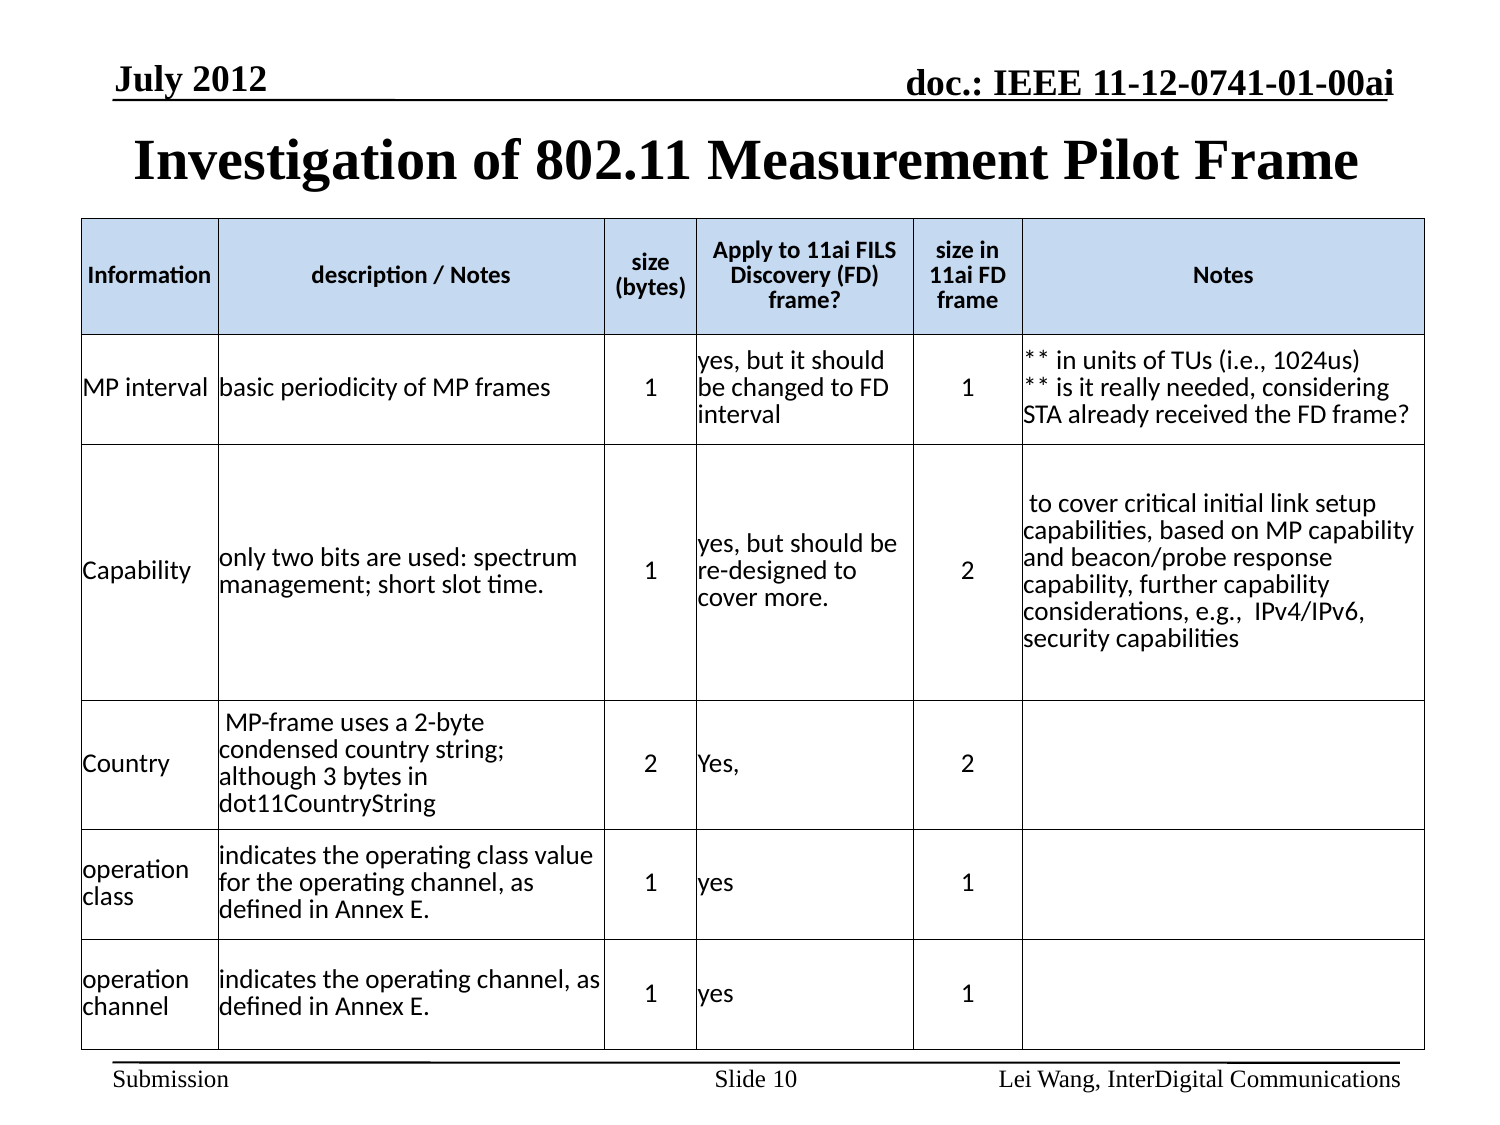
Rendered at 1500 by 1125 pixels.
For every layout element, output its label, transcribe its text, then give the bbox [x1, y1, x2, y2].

table_cell operation channel [82, 940, 218, 1049]
table_cell MP interval [82, 335, 218, 444]
table_cell yes [697, 830, 913, 939]
table_cell indicates the operating channel, as defined in Annex E. [219, 940, 604, 1049]
slide_number Slide 10 [712, 1061, 800, 1123]
table_cell indicates the operating class value for the operating channel, as defined in Annex E. [219, 830, 604, 939]
table_header Notes [1023, 219, 1424, 334]
table_cell 2 [605, 701, 696, 829]
table_cell [1023, 701, 1424, 829]
table_cell 1 [914, 335, 1022, 444]
table_cell 1 [914, 940, 1022, 1049]
table_cell ** in units of TUs (i.e., 1024us) ** is it really needed, considering STA already received the FD frame? [1023, 335, 1424, 444]
table_cell yes [697, 940, 913, 1049]
title Investigation of 802.11 Measurement Pilot Frame [62, 112, 1432, 201]
table_cell 1 [605, 830, 696, 939]
table_cell Capability [82, 445, 218, 700]
table_header size (bytes) [605, 219, 696, 334]
table_cell 1 [605, 445, 696, 700]
table_cell 1 [914, 830, 1022, 939]
table_cell basic periodicity of MP frames [219, 335, 604, 444]
table_cell to cover critical initial link setup capabilities, based on MP capability and beacon/probe response capability, further capability considerations, e.g., IPv4/IPv6, security capabilities [1023, 445, 1424, 700]
table_cell 2 [914, 701, 1022, 829]
table_header description / Notes [219, 219, 604, 334]
footer Lei Wang, InterDigital Communications [878, 1061, 1402, 1093]
table_header Information [82, 219, 218, 334]
table_cell Yes, [697, 701, 913, 829]
table_cell yes, but it should be changed to FD interval [697, 335, 913, 444]
table_cell only two bits are used: spectrum management; short slot time. [219, 445, 604, 700]
table_cell 1 [605, 335, 696, 444]
table_cell Country [82, 701, 218, 829]
table_header Apply to 11ai FILS Discovery (FD) frame? [697, 219, 913, 334]
table_cell yes, but should be re-designed to cover more. [697, 445, 913, 700]
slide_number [114, 54, 423, 100]
table_cell operation class [82, 830, 218, 939]
table_cell MP-frame uses a 2-byte condensed country string; although 3 bytes in dot11CountryString [219, 701, 604, 829]
table_header size in 11ai FD frame [914, 219, 1022, 334]
table_cell 1 [605, 940, 696, 1049]
table_cell [1023, 830, 1424, 939]
table_cell 2 [914, 445, 1022, 700]
table_cell [1023, 940, 1424, 1049]
